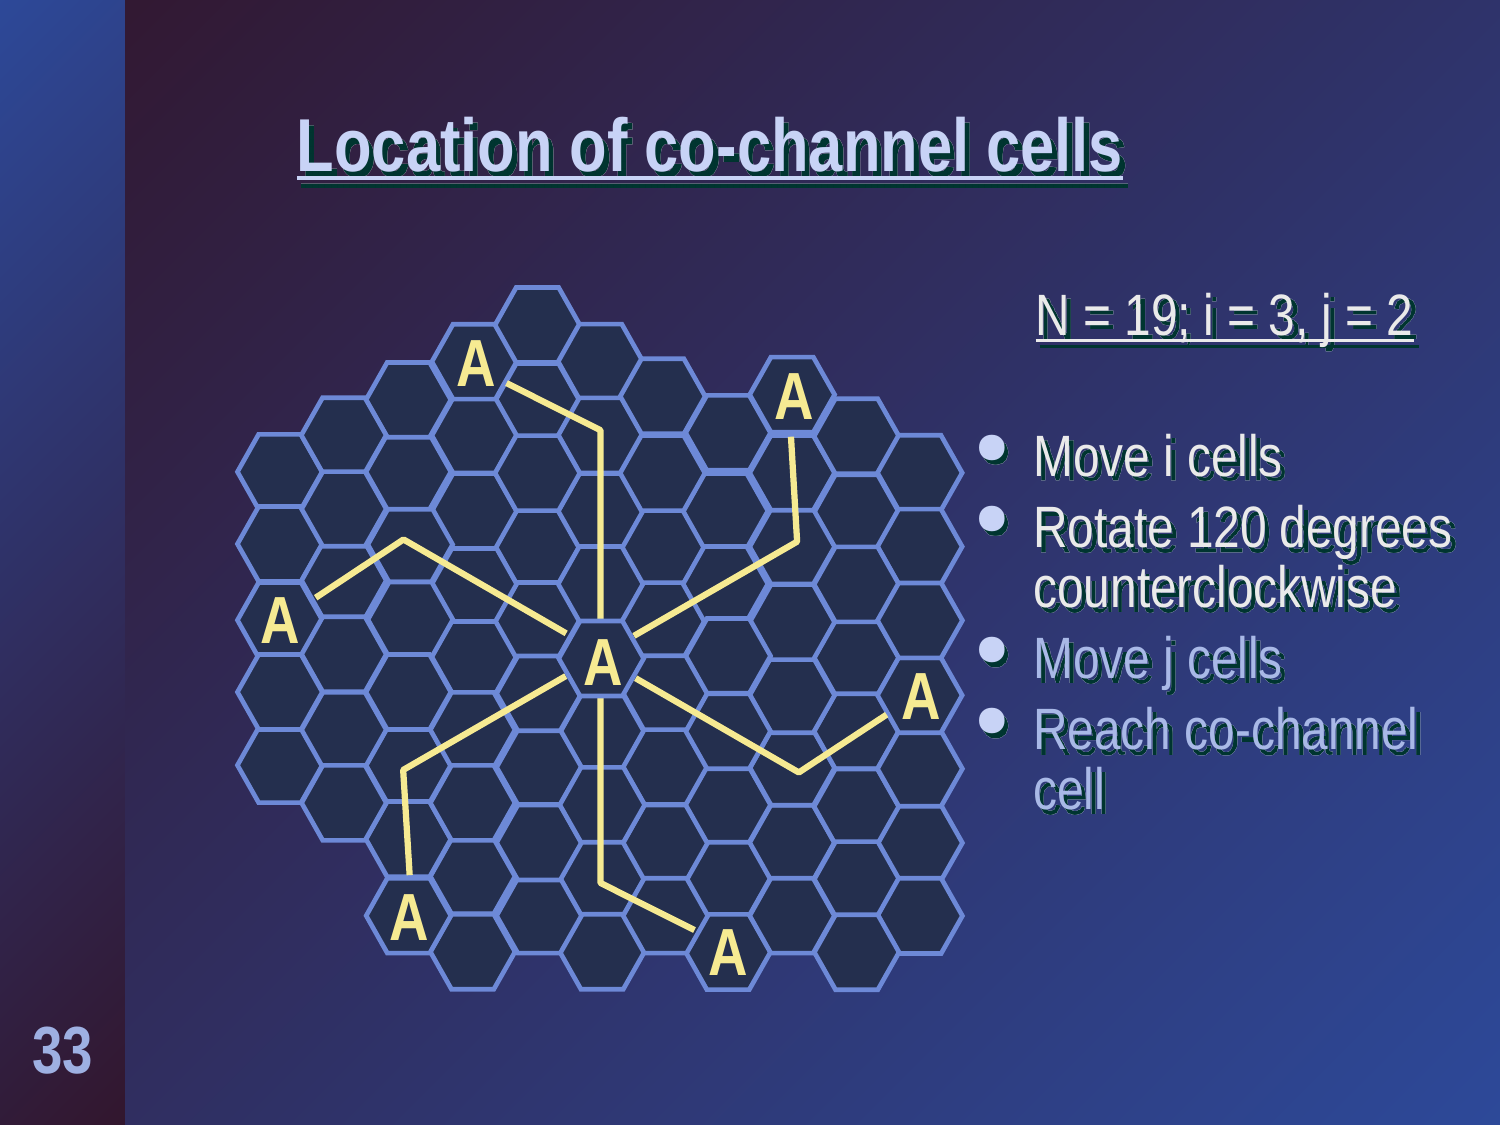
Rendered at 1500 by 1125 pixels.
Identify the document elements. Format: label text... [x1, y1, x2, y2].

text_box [323, 382, 879, 931]
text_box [237, 287, 963, 991]
list N = 19; i = 3, j = 2 Move i cells Rotate 120 degrees counterclockwise Move j cells Reach co-channel cell [961, 280, 1500, 834]
title Location of co-channel cells [169, 99, 1251, 200]
